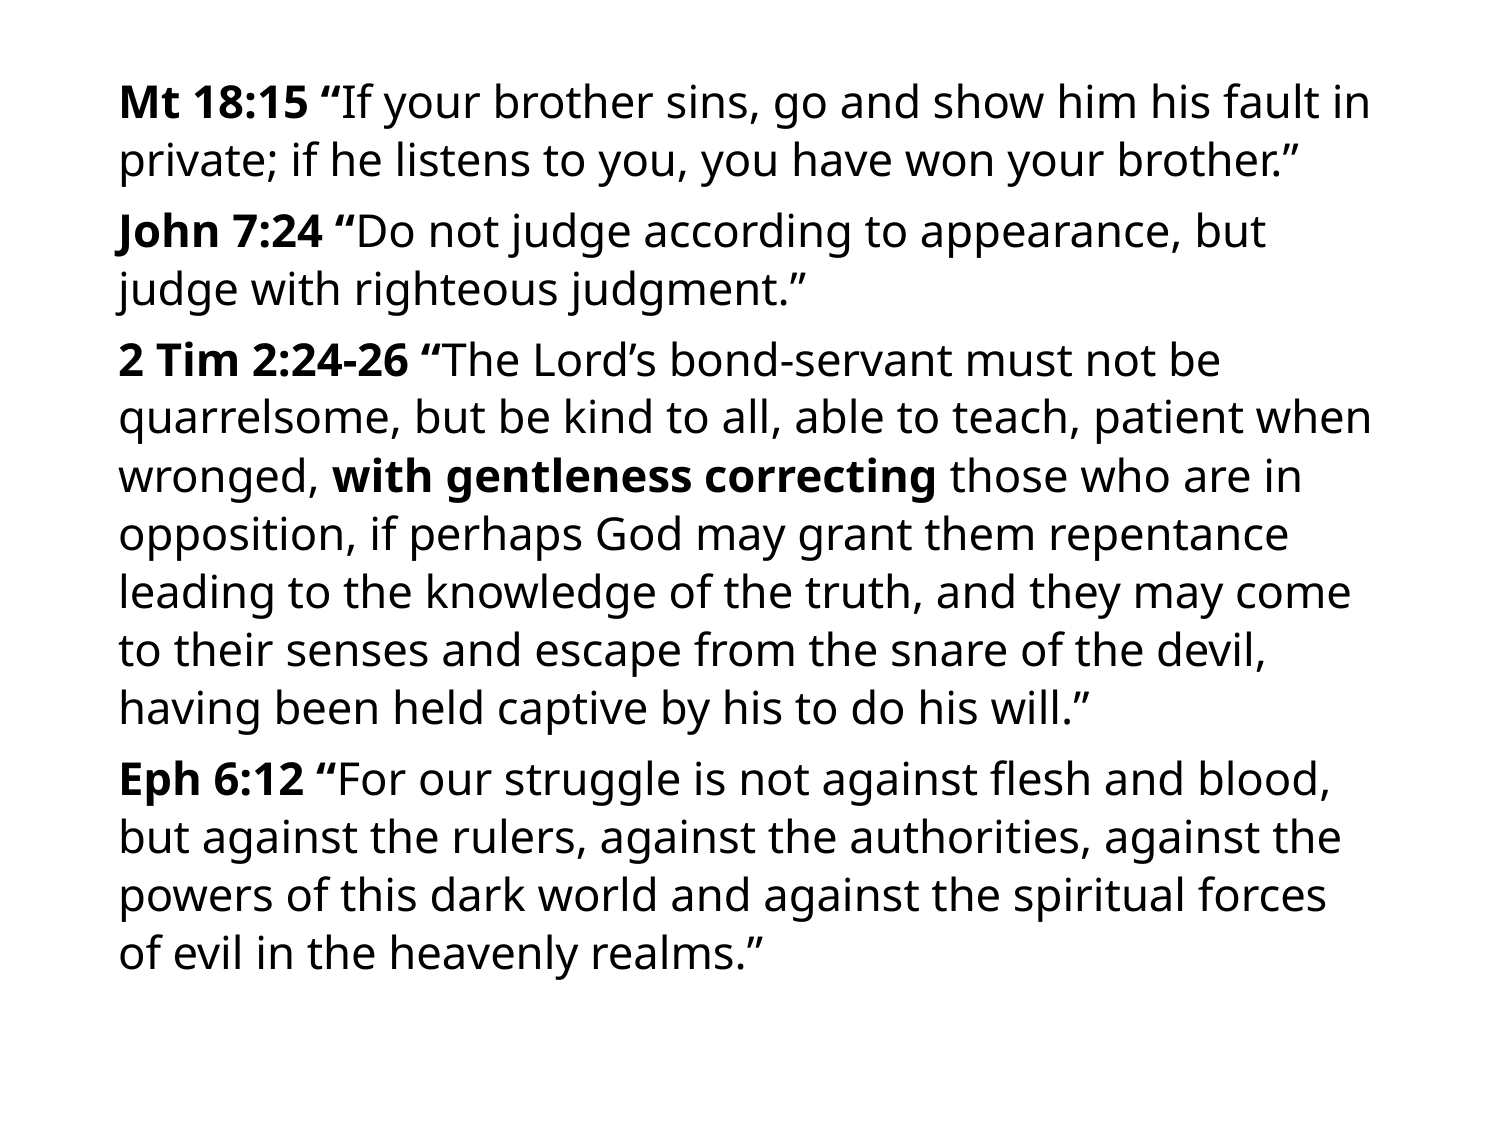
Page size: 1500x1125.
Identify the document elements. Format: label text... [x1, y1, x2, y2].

list Mt 18:15 “If your brother sins, go and show him his fault in private; if he listens to you, you have won your brother.” John 7:24 “Do not judge according to appearance, but judge with righteous judgment.” 2 Tim 2:24-26 “The Lord’s bond-servant must not be quarrelsome, but be kind to all, able to teach, patient when wronged, with gentleness correcting those who are in opposition, if perhaps God may grant them repentance leading to the knowledge of the truth, and they may come to their senses and escape from the snare of the devil, having been held captive by his to do his will.” Eph 6:12 “For our struggle is not against flesh and blood, but against the rulers, against the authorities, against the powers of this dark world and against the spiritual forces of evil in the heavenly realms.” [103, 62, 1397, 1029]
